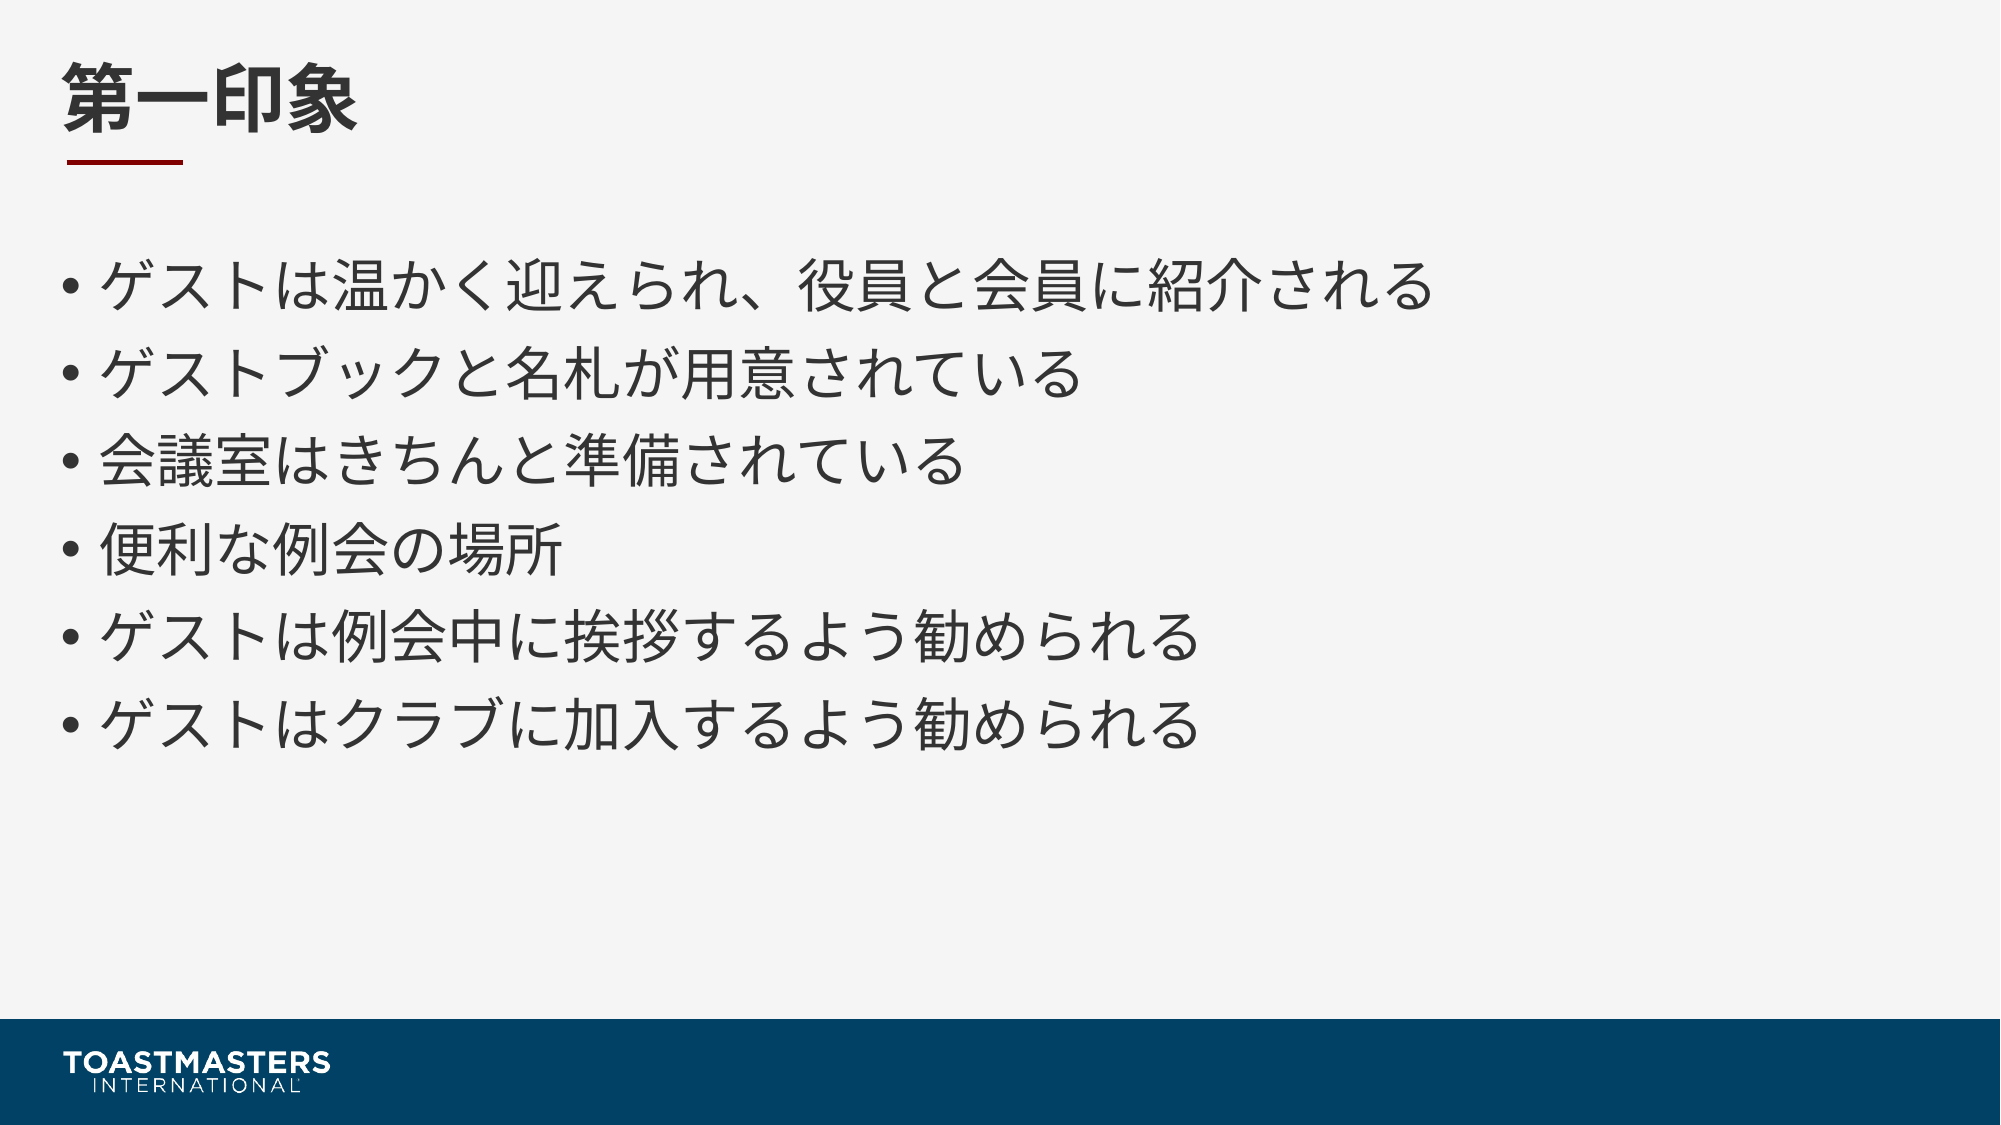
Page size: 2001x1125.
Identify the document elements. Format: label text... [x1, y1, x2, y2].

title 第一印象 [45, 48, 1957, 155]
picture [51, 1036, 343, 1103]
list ゲストは温かく迎えられ、役員と会員に紹介される ゲストブックと名札が用意されている 会議室はきちんと準備されている 便利な例会の場所 ゲストは例会中に挨拶するよう勧められる ゲストはクラブに加入するよう勧められる [45, 249, 1957, 965]
